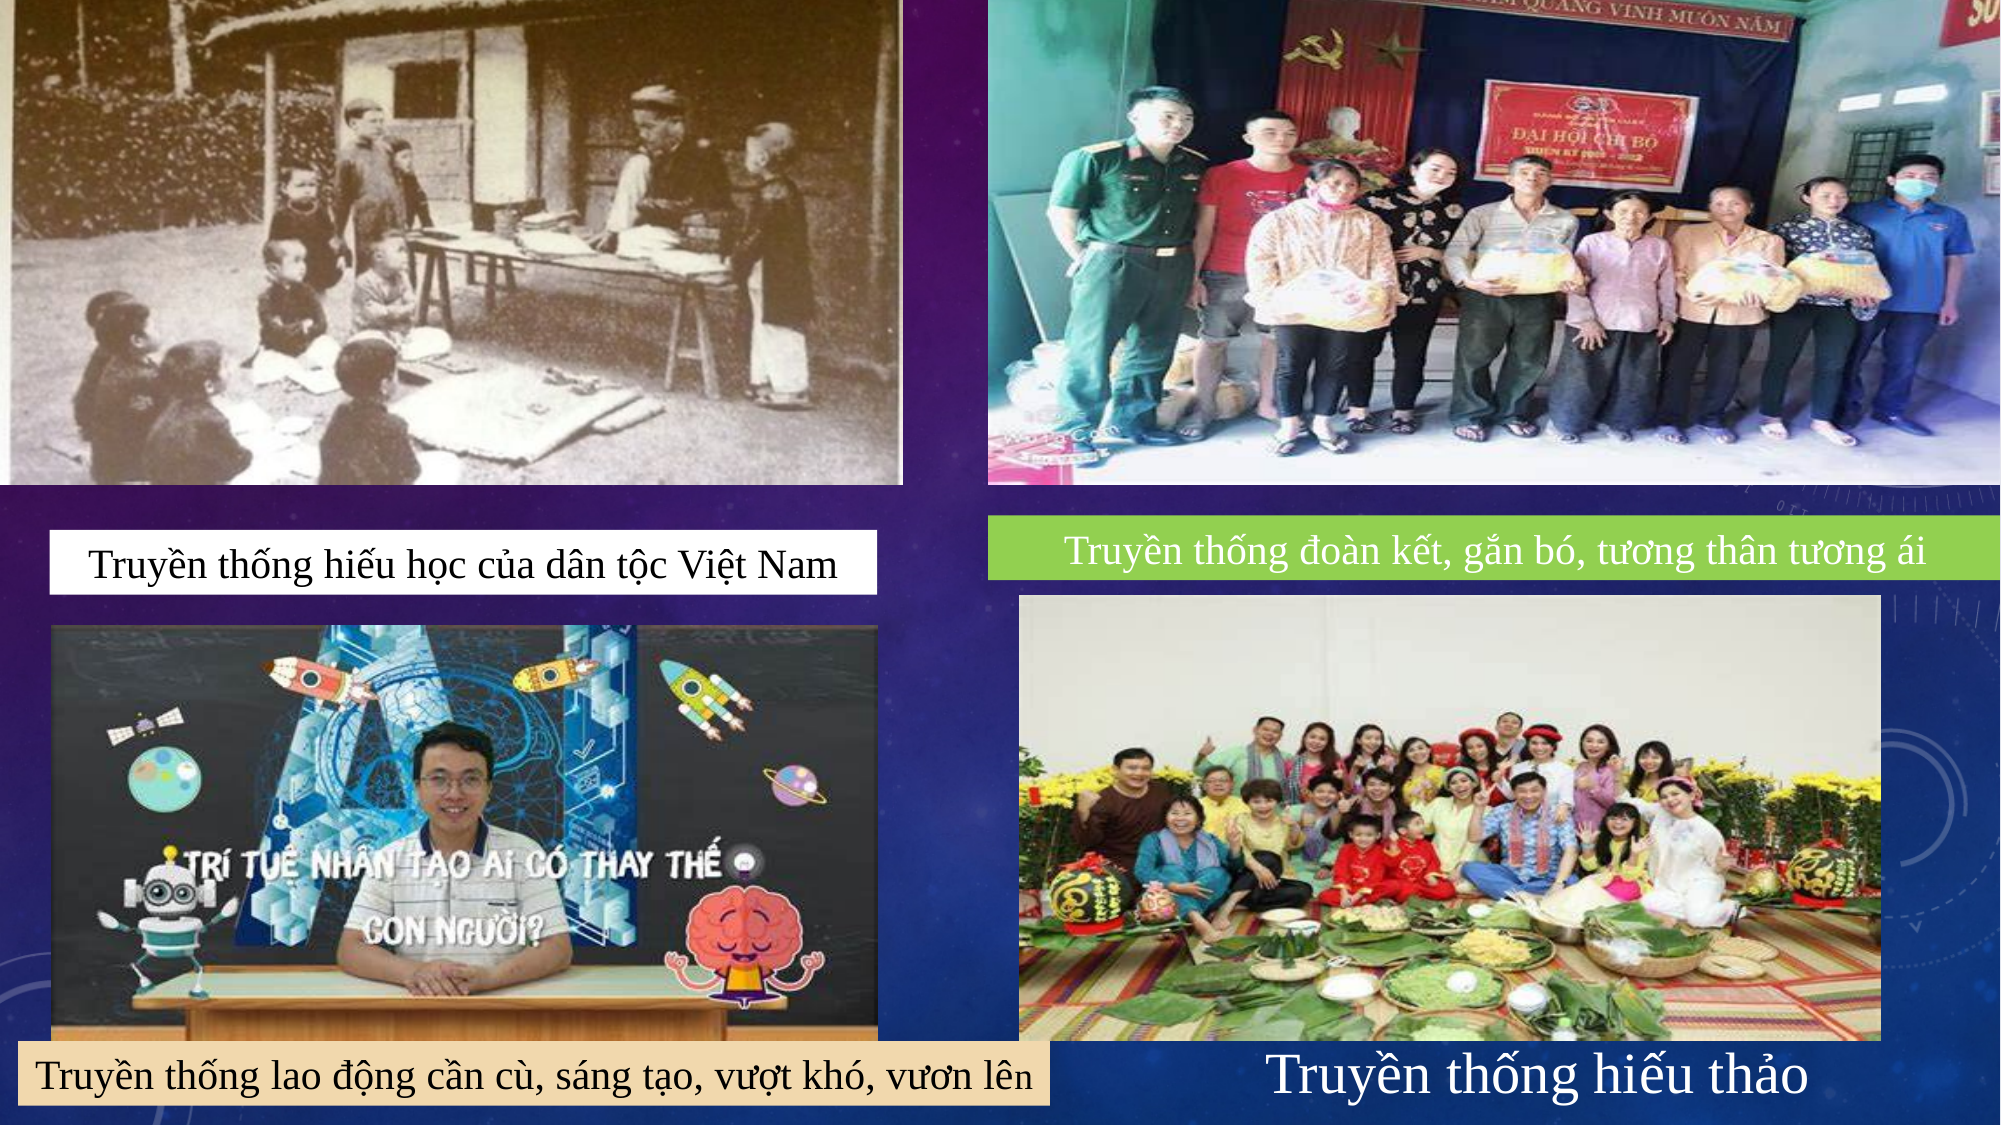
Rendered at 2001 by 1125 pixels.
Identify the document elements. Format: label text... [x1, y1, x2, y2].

text_box Truyền thống lao động cần cù, sáng tạo, vượt khó, vươn lên [18, 1041, 1050, 1106]
text_box Truyền thống hiếu thảo [1193, 1052, 1881, 1113]
text_box Truyền thống hiếu học của dân tộc Việt Nam [49, 529, 878, 595]
text_box Truyền thống đoàn kết, gắn bó, tương thân tương ái [988, 515, 2000, 581]
picture [0, 0, 2001, 1125]
